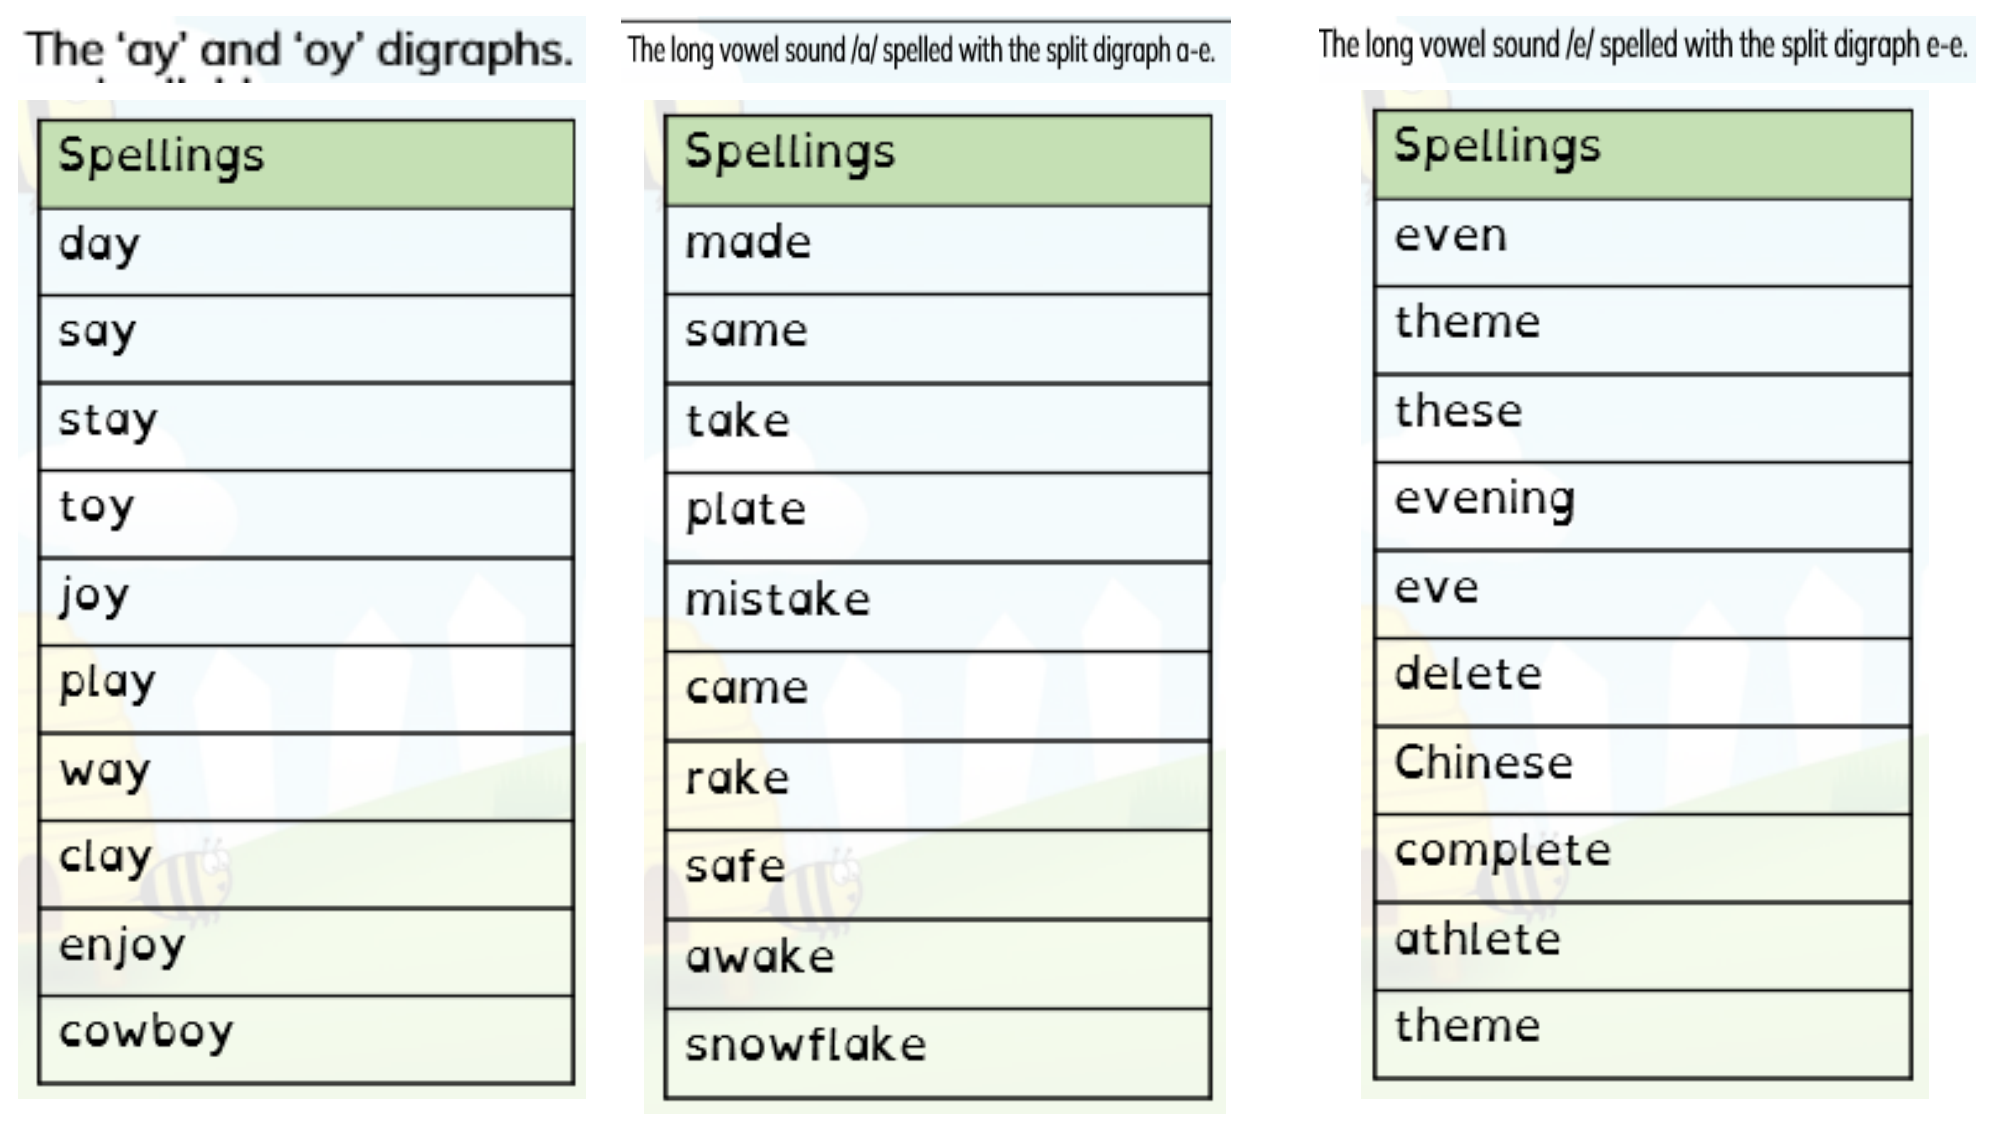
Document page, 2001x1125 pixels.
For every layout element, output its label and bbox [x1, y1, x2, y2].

picture [644, 100, 1226, 1114]
picture [621, 16, 1231, 83]
picture [1361, 90, 1929, 1099]
picture [18, 100, 586, 1099]
picture [18, 16, 586, 83]
picture [1319, 16, 1976, 83]
